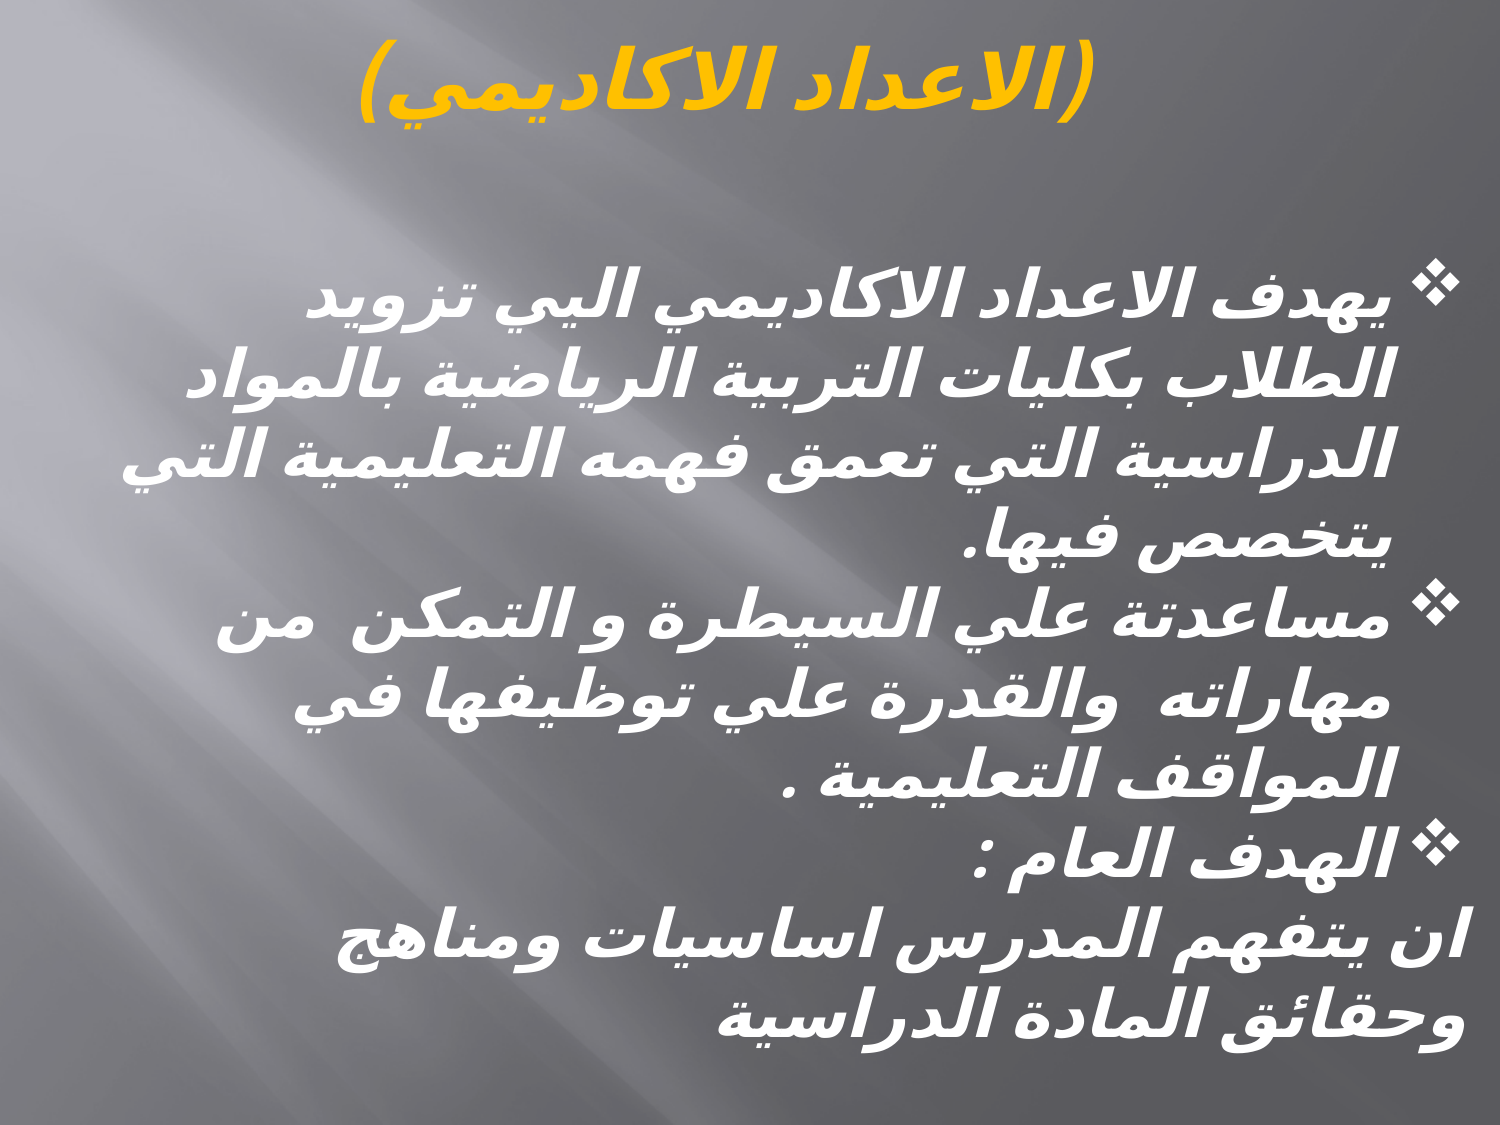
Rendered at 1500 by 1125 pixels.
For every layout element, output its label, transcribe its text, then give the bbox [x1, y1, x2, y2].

text_box (الاعداد الاكاديمي) [100, 19, 1341, 134]
text_box يهدف الاعداد الاكاديمي اليي تزويد الطلاب بكليات التربية الرياضية بالمواد الدراسية التي تعمق فهمه التعليمية التي يتخصص فيها. مساعدتة علي السيطرة و التمكن من مهاراته والقدرة علي توظيفها في المواقف التعليمية . الهدف العام : ان يتفهم المدرس اساسيات ومناهج وحقائق المادة الدراسية [53, 243, 1483, 1058]
